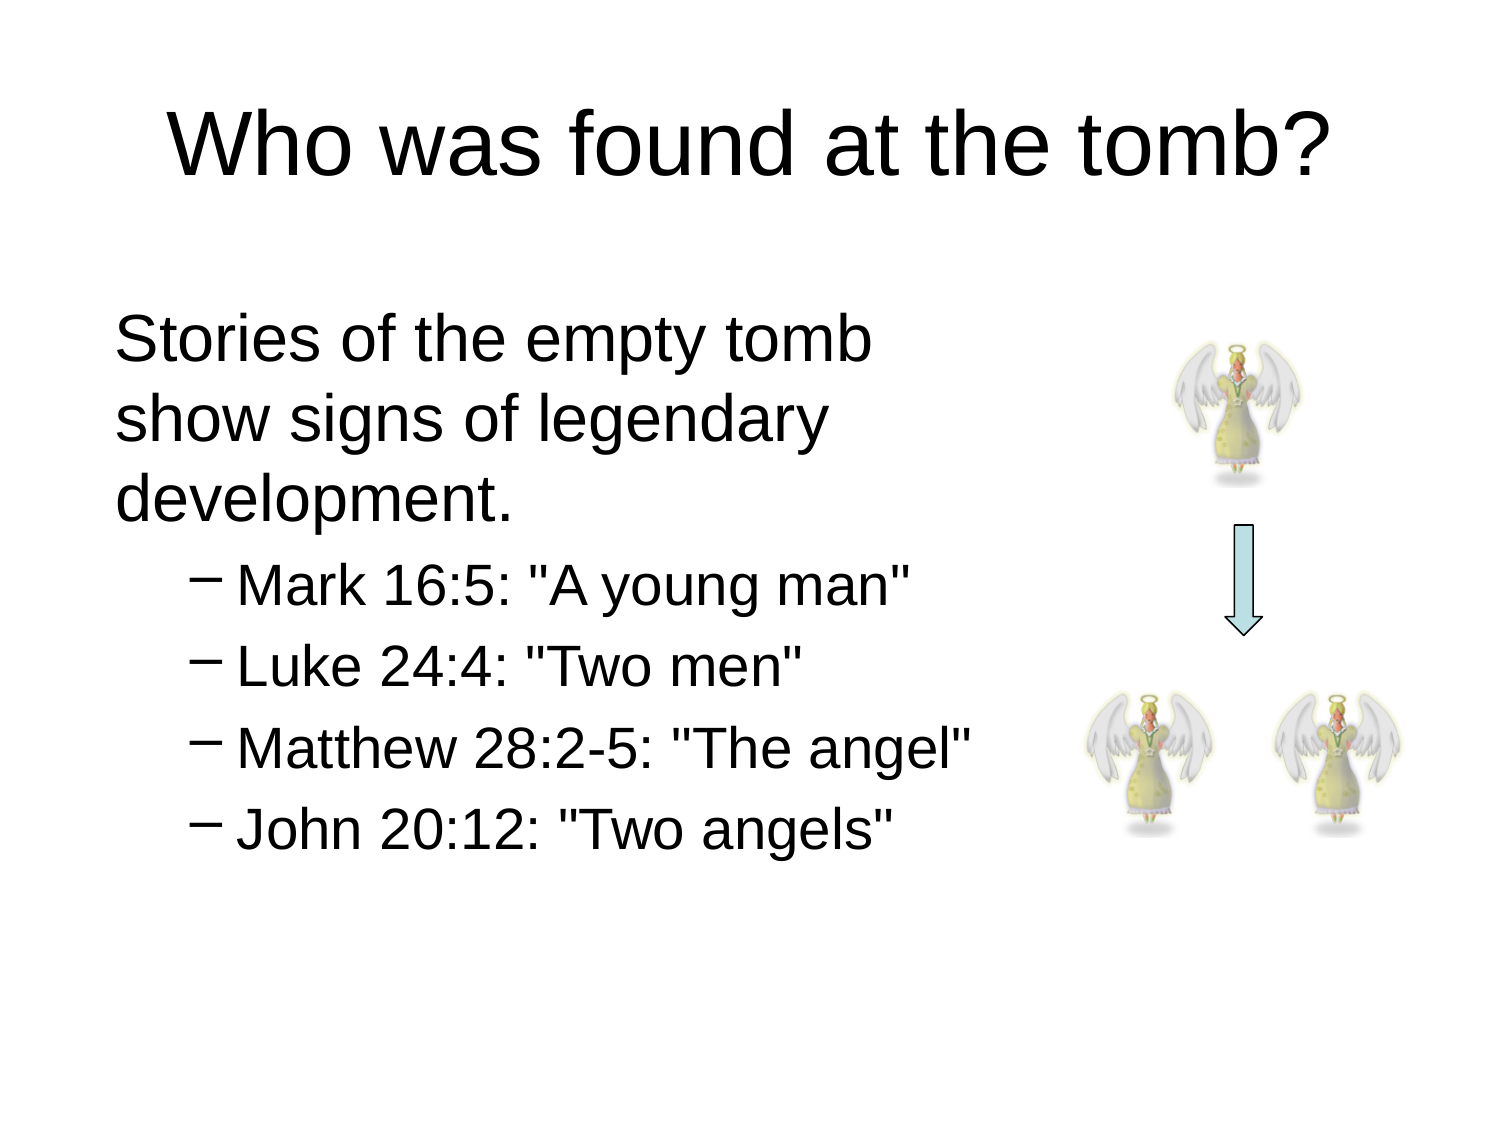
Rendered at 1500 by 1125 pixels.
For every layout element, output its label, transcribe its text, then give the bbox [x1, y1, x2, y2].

text_box [1224, 525, 1263, 636]
title Who was found at the tomb? [74, 44, 1426, 233]
picture [1162, 337, 1313, 488]
picture [1074, 687, 1226, 838]
list Stories of the empty tomb show signs of legendary development. Mark 16:5: "A young man" Luke 24:4: "Two men" Matthew 28:2-5: "The angel" John 20:12: "Two angels" [99, 287, 1013, 1013]
picture [1262, 687, 1413, 838]
